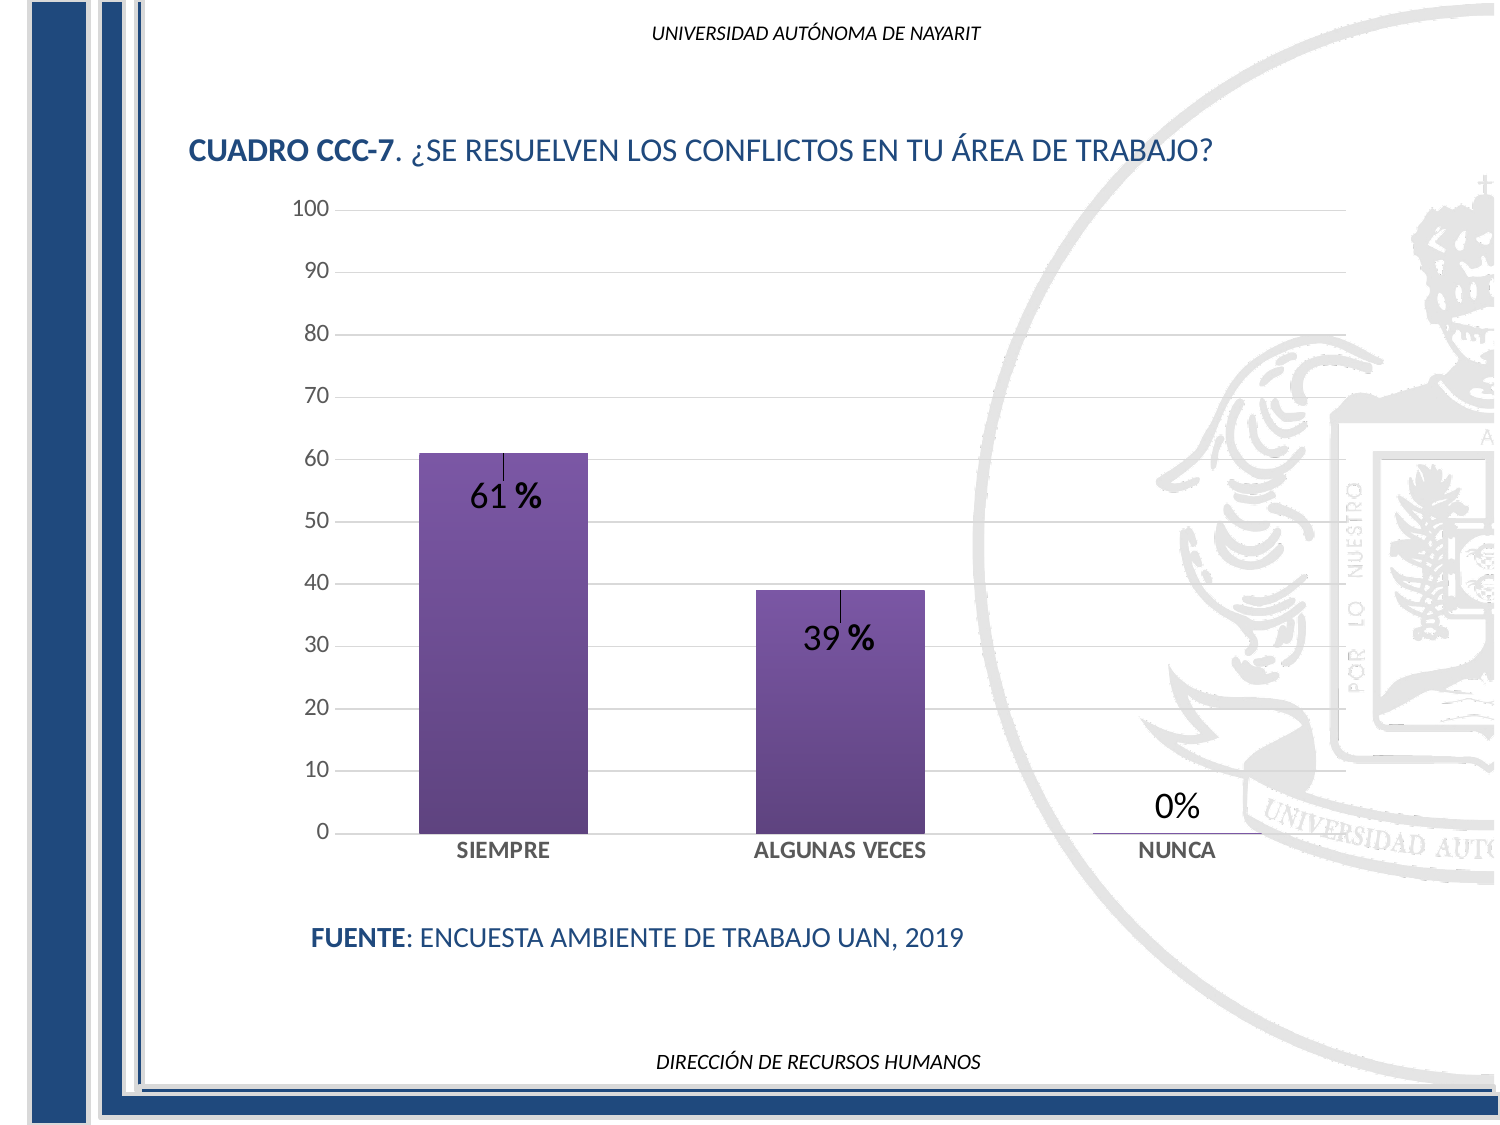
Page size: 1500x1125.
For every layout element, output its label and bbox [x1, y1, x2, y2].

chart [269, 183, 1368, 879]
text_box [29, 0, 1500, 1125]
